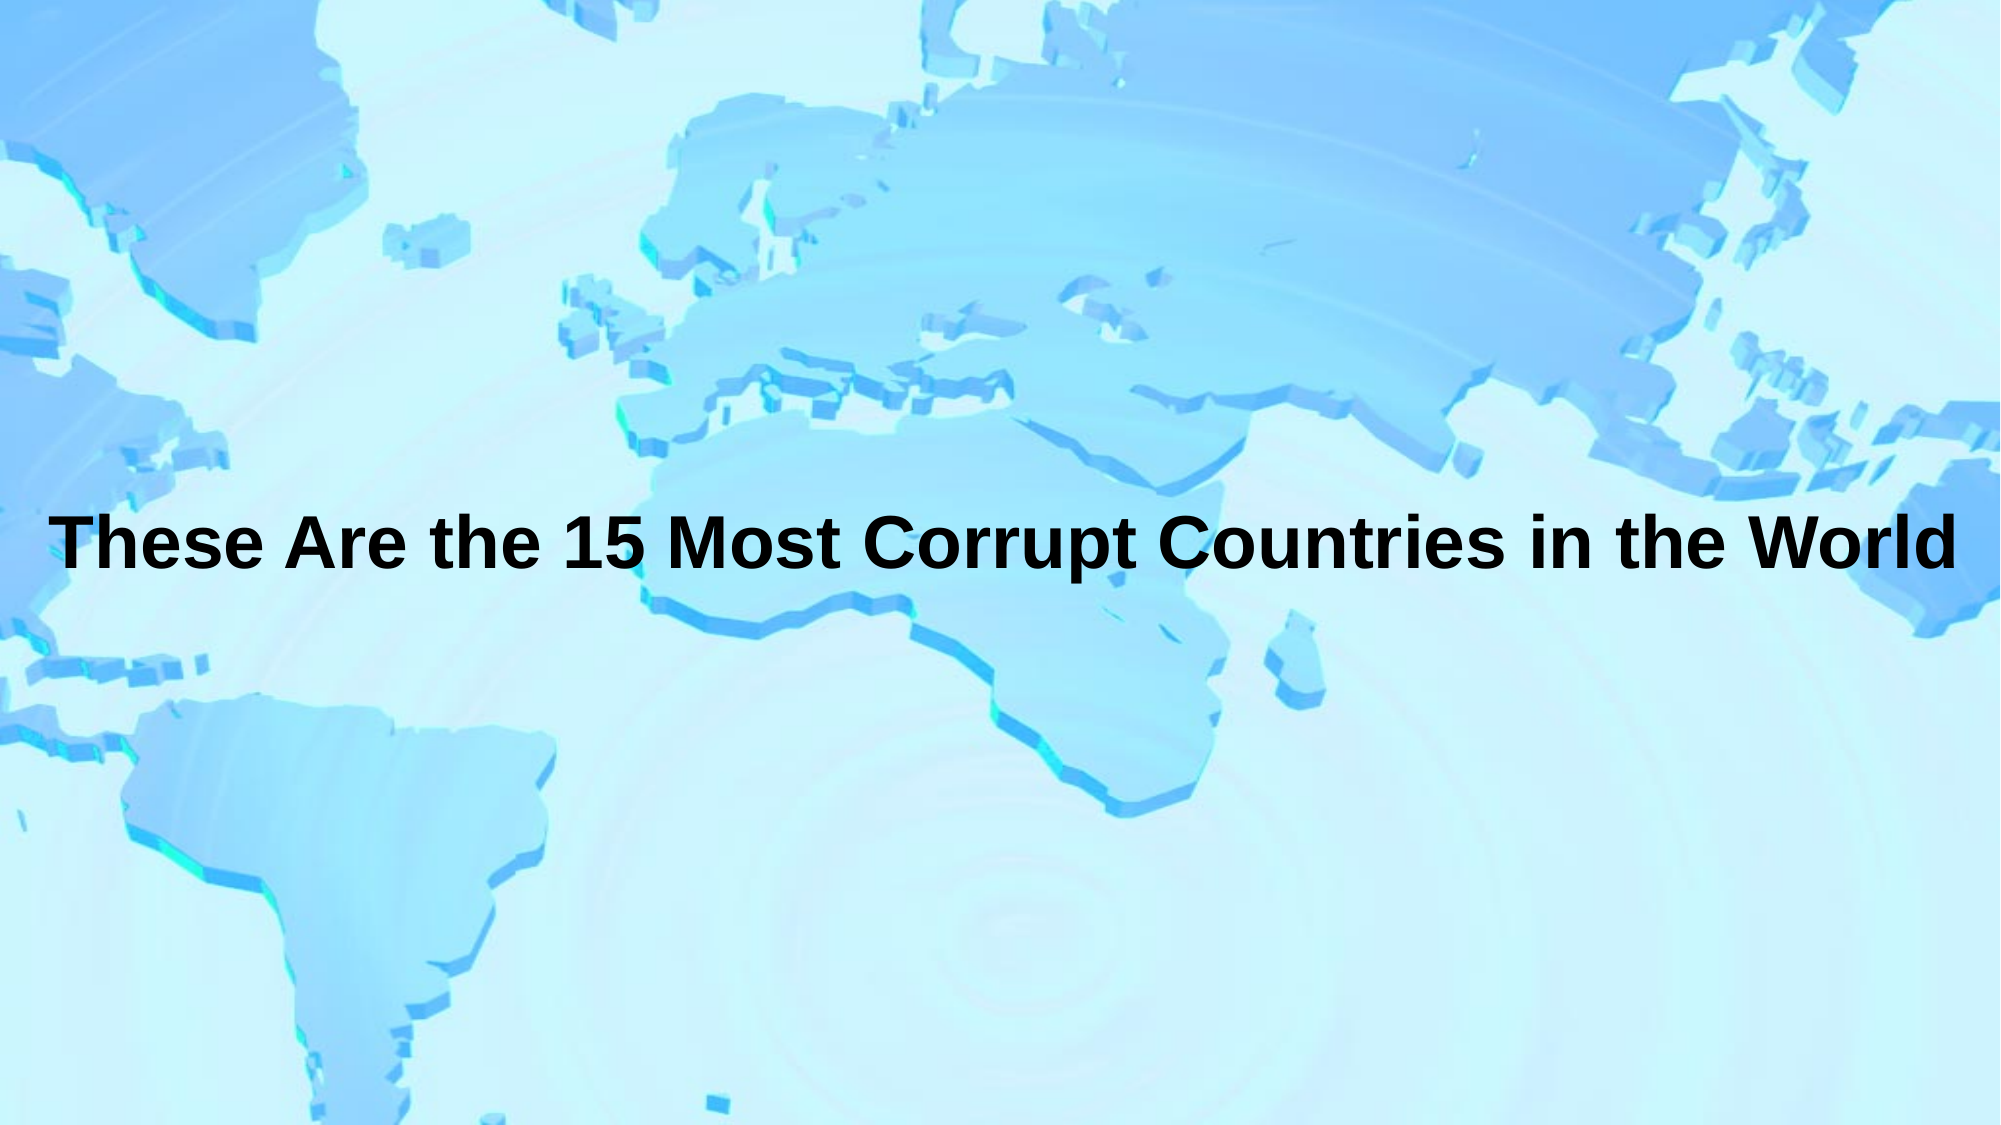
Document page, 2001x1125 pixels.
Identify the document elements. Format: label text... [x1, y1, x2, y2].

picture [0, 0, 2001, 1125]
title These Are the 15 Most Corrupt Countries in the World [24, 349, 1986, 591]
